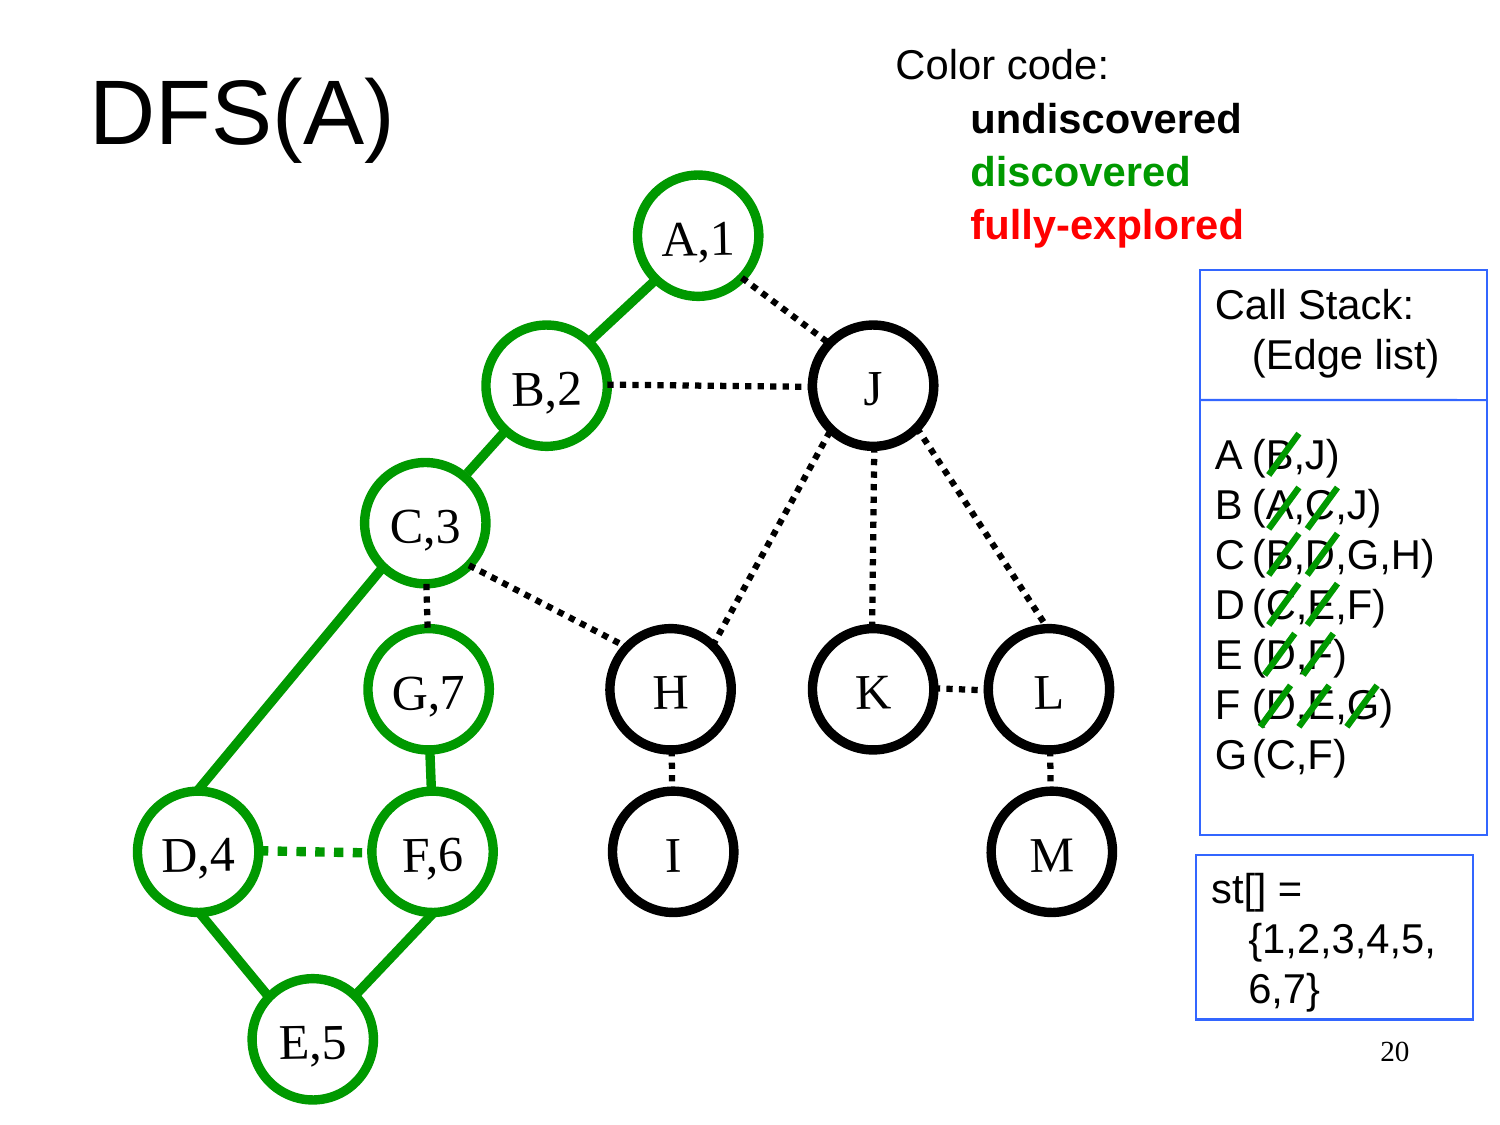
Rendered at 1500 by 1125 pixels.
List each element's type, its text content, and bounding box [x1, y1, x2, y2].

text_box L [988, 628, 1110, 750]
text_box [466, 431, 505, 474]
text_box J [812, 325, 934, 447]
text_box G,7 [387, 628, 490, 750]
text_box I [612, 791, 734, 913]
text_box st[] = {1,2,3,4,5,6,7} [1196, 854, 1473, 1020]
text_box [916, 431, 1048, 625]
text_box C,3 [364, 462, 486, 584]
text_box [937, 687, 985, 691]
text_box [712, 433, 832, 642]
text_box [588, 283, 657, 338]
text_box A,1 [637, 175, 759, 297]
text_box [198, 916, 270, 993]
text_box D,4 [137, 791, 259, 913]
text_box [871, 450, 875, 625]
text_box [262, 850, 368, 854]
text_box M [991, 791, 1113, 913]
text_box Call Stack: (Edge list) A (B,J) B (A,C,J) C (B,D,G,H) D (C,E,F) E (D,F) F (D,E,G) G (C,F) [1199, 270, 1488, 836]
slide_number 20 [1074, 1024, 1425, 1103]
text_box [741, 281, 830, 340]
text_box H [609, 628, 732, 750]
text_box E,5 [252, 978, 374, 1100]
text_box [196, 570, 384, 787]
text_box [468, 569, 628, 643]
title DFS(A) [75, 45, 880, 233]
text_box F,6 [372, 791, 494, 913]
text_box B,2 [485, 325, 608, 447]
text_box Color code: undiscovered discovered fully-explored [880, 36, 1500, 257]
text_box K [812, 628, 934, 750]
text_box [354, 916, 434, 992]
